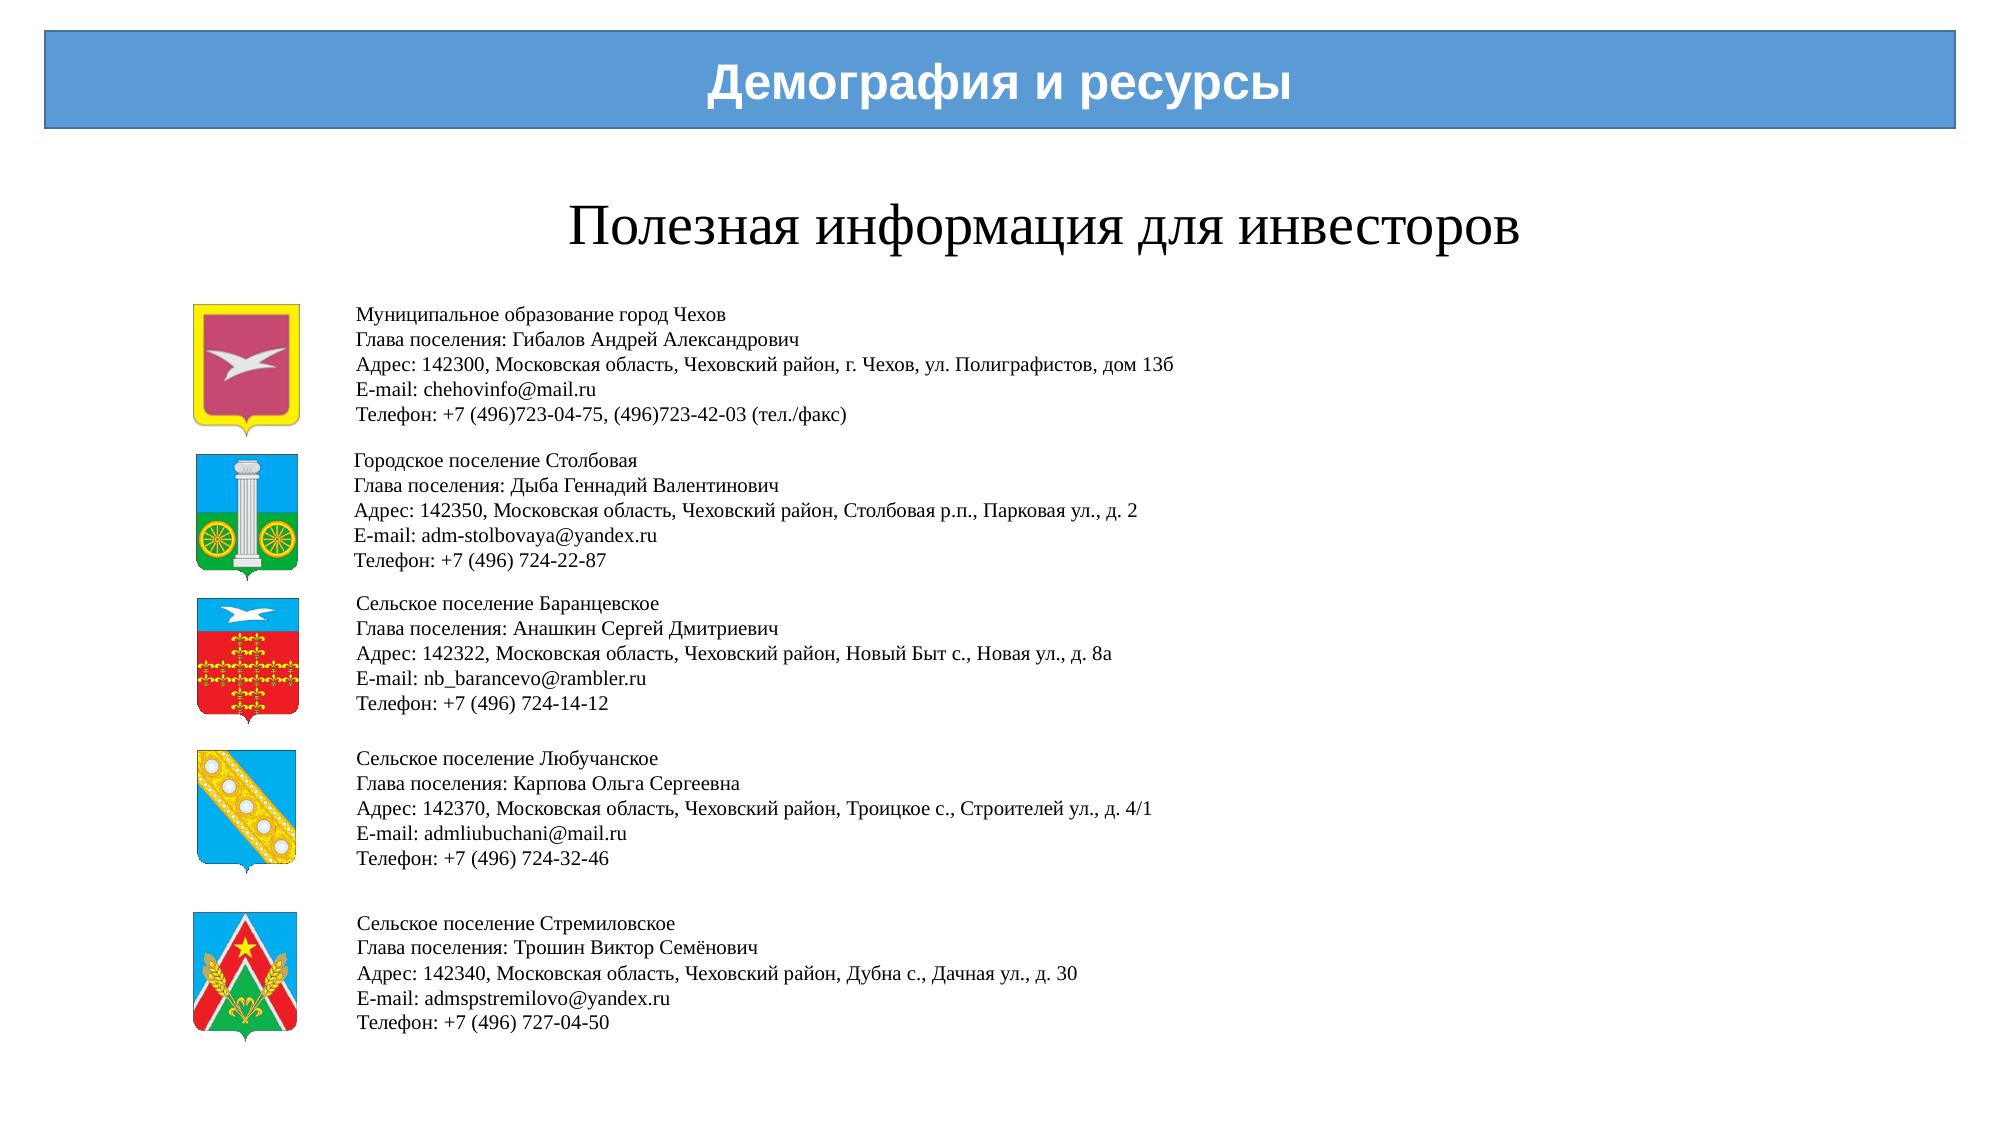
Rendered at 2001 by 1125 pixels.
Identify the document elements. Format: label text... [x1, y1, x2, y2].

picture [193, 915, 297, 1042]
picture [223, 607, 272, 622]
text_box Муниципальное образование город Чехов Глава поселения: Гибалов Андрей Александрович Адрес: 142300, Московская область, Чеховский район, г. Чехов, ул. Полиграфистов, дом 13б E-mail: chehovinfo@mail.ru Телефон: +7 (496)723-04-75, (496)723-42-03 (тел./факс) [341, 292, 1189, 433]
text_box Сельское поселение Любучанское Глава поселения: Карпова Ольга Сергеевна Адрес: 142370, Московская область, Чеховский район, Троицкое с., Строителей ул., д. 4/1 E-mail: admliubuchani@mail.ru Телефон: +7 (496) 724-32-46 [341, 737, 1168, 878]
picture [196, 598, 299, 725]
text_box Демография и ресурсы [44, 30, 1956, 129]
picture [196, 461, 298, 581]
text_box Полезная информация для инвесторов [553, 178, 1537, 264]
picture [196, 750, 296, 874]
text_box Сельское поселение Баранцевское Глава поселения: Анашкин Сергей Дмитриевич Адрес: 142322, Московская область, Чеховский район, Новый Быт с., Новая ул., д. 8а E-mail: nb_barancevo@rambler.ru Телефон: +7 (496) 724-14-12 [341, 582, 1127, 722]
text_box Сельское поселение Стремиловское Глава поселения: Трошин Виктор Семёнович Адрес: 142340, Московская область, Чеховский район, Дубна с., Дачная ул., д. 30 E-mail: admspstremilovo@yandex.ru Телефон: +7 (496) 727-04-50 [342, 901, 1093, 1042]
picture [193, 304, 300, 437]
text_box Городское поселение Столбовая Глава поселения: Дыба Геннадий Валентинович Адрес: 142350, Московская область, Чеховский район, Столбовая р.п., Парковая ул., д. 2 E-mail: adm-stolbovaya@yandex.ru Телефон: +7 (496) 724-22-87 [339, 439, 1153, 579]
